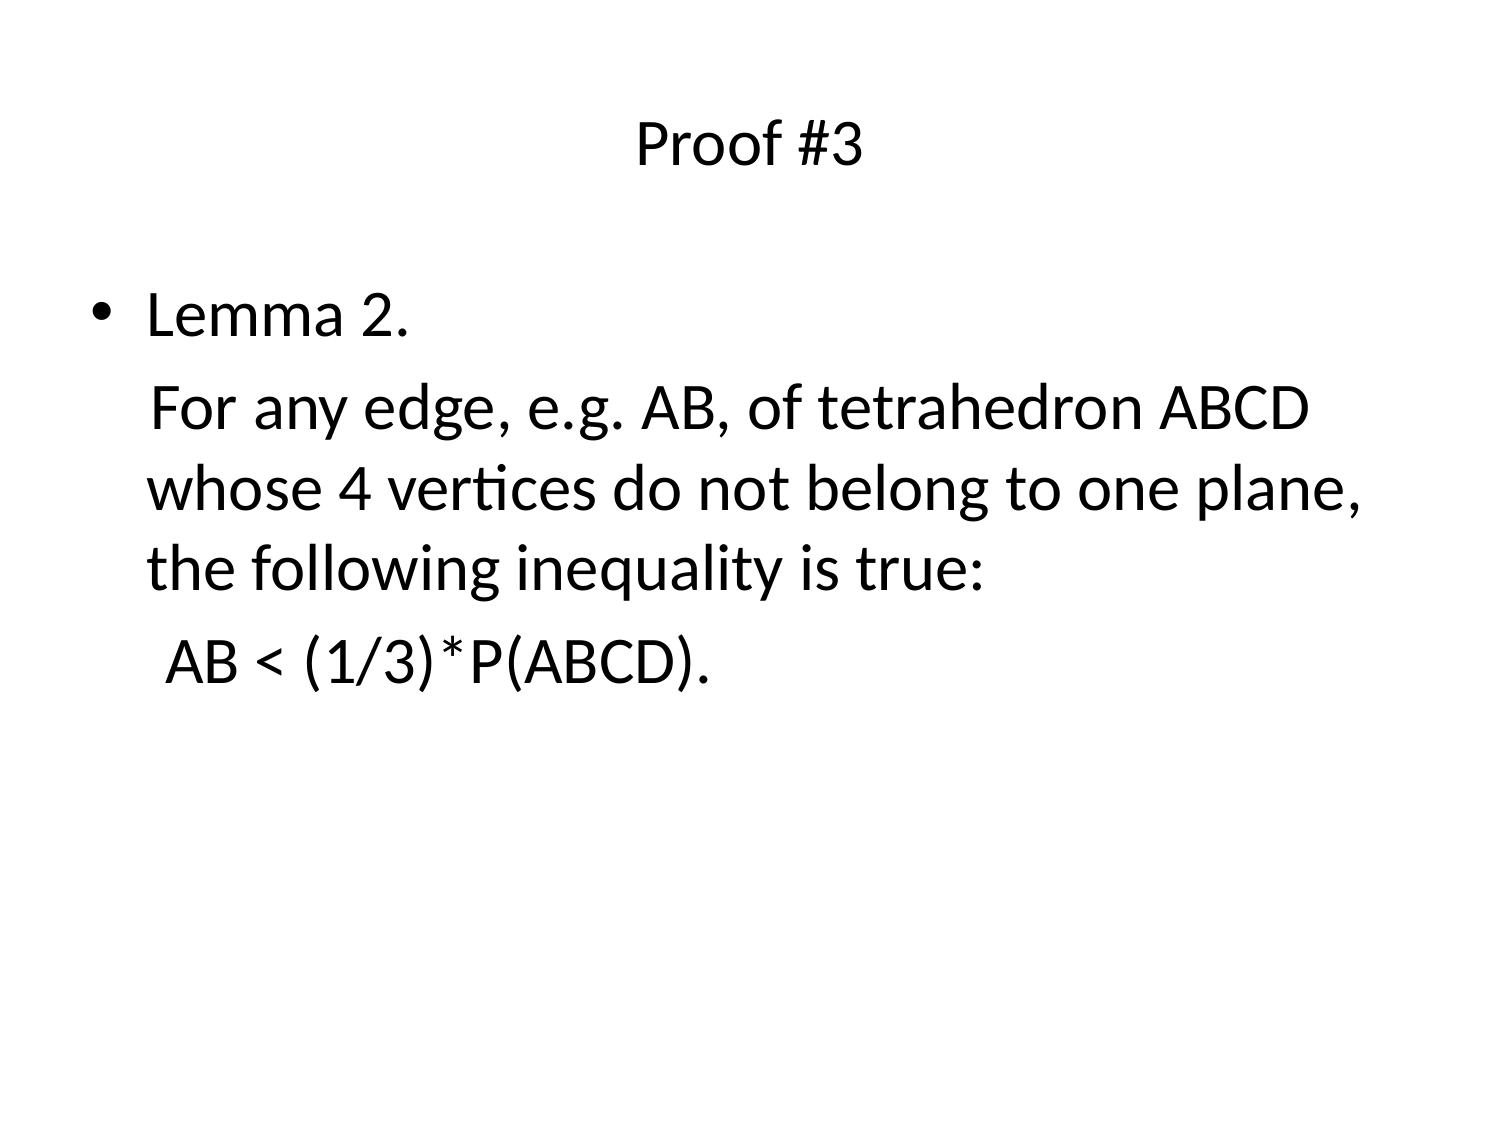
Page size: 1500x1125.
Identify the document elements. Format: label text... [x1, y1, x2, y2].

list Lemma 2. For any edge, e.g. AB, of tetrahedron ABCD whose 4 vertices do not belong to one plane, the following inequality is true: AB < (1/3)*P(ABCD). [75, 262, 1425, 1005]
title Proof #3 [75, 45, 1425, 233]
